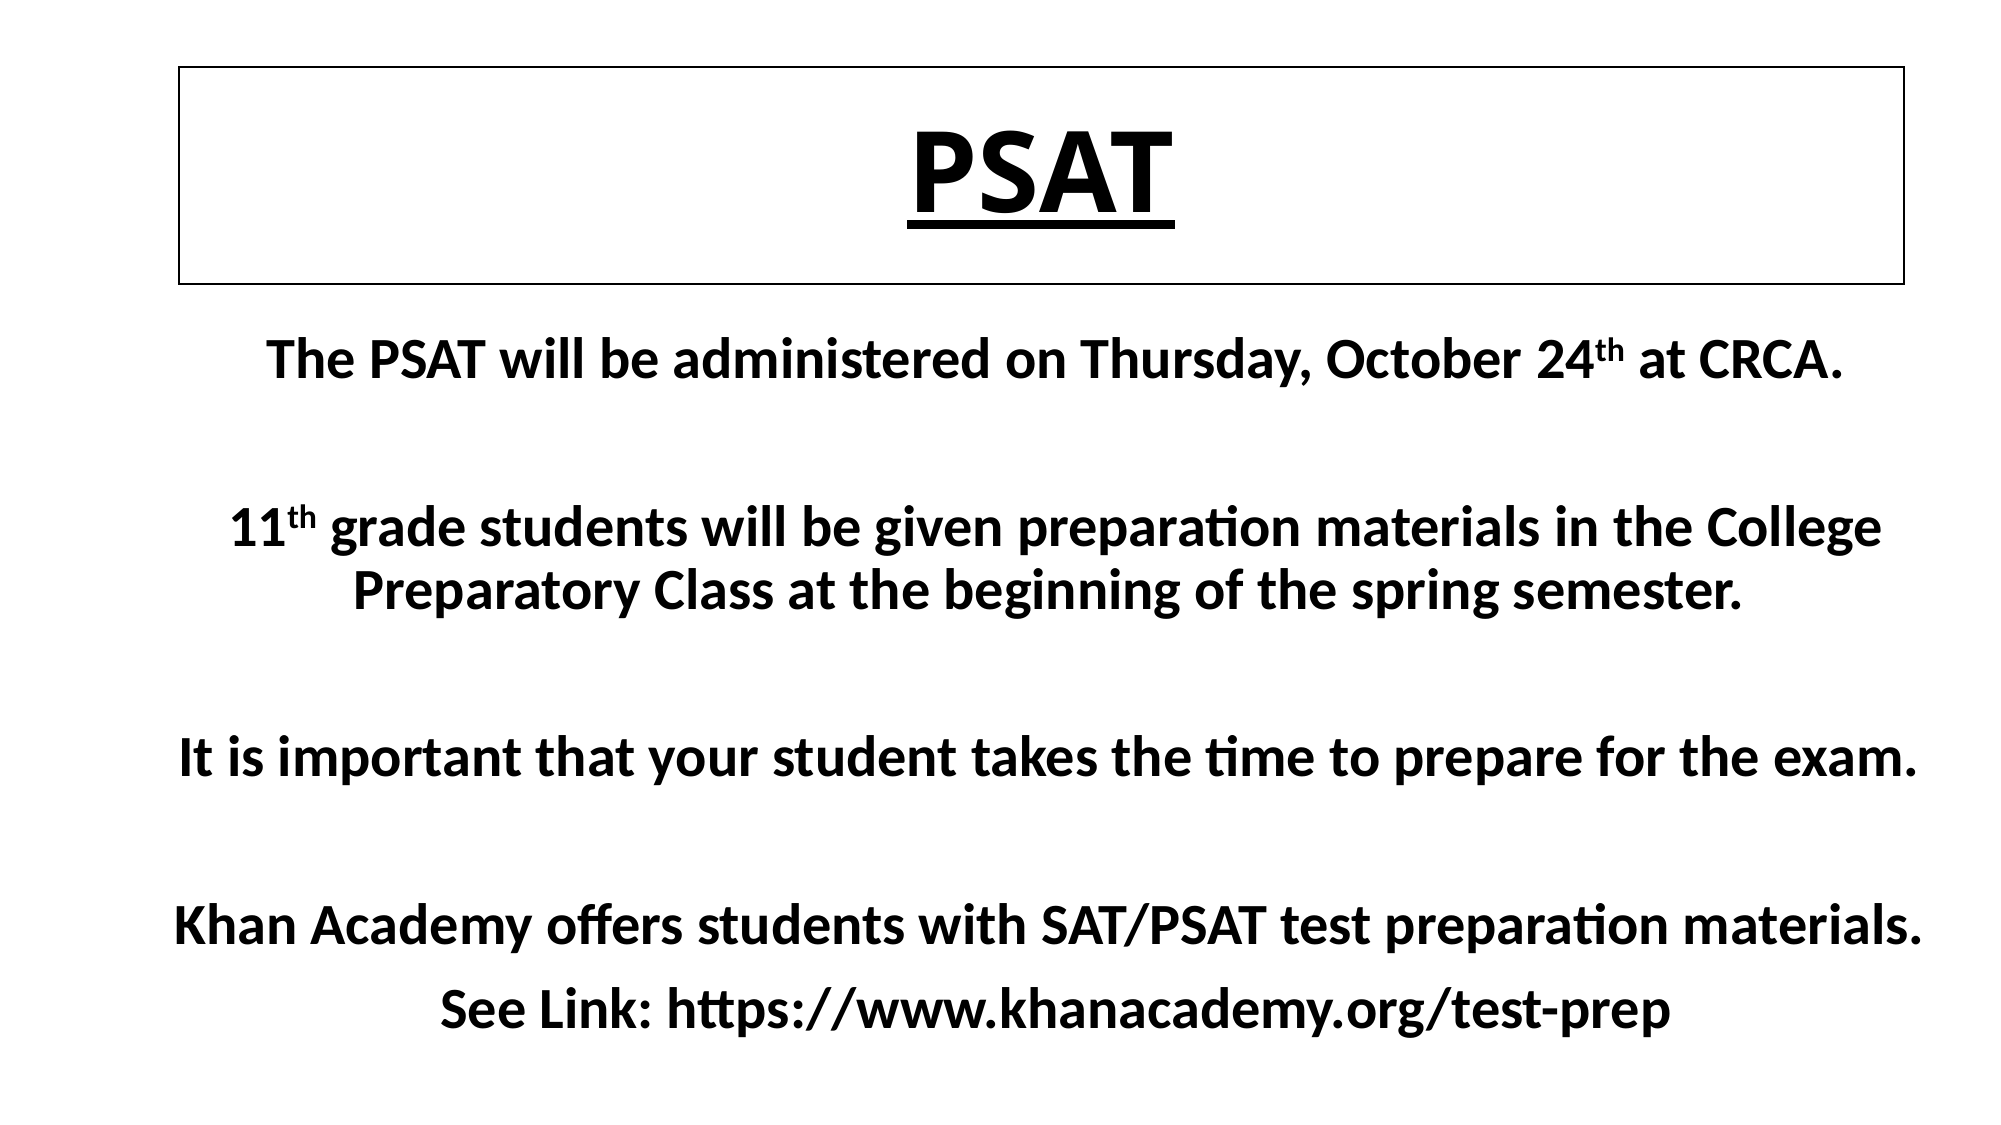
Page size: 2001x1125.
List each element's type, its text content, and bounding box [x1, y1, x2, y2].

title PSAT [178, 66, 1904, 285]
list The PSAT will be administered on Thursday, October 24th at CRCA. 11th grade students will be given preparation materials in the College Preparatory Class at the beginning of the spring semester. It is important that your student takes the time to prepare for the exam. Khan Academy offers students with SAT/PSAT test preparation materials. See Link: https://www.khanacademy.org/test-prep [128, 320, 1954, 820]
